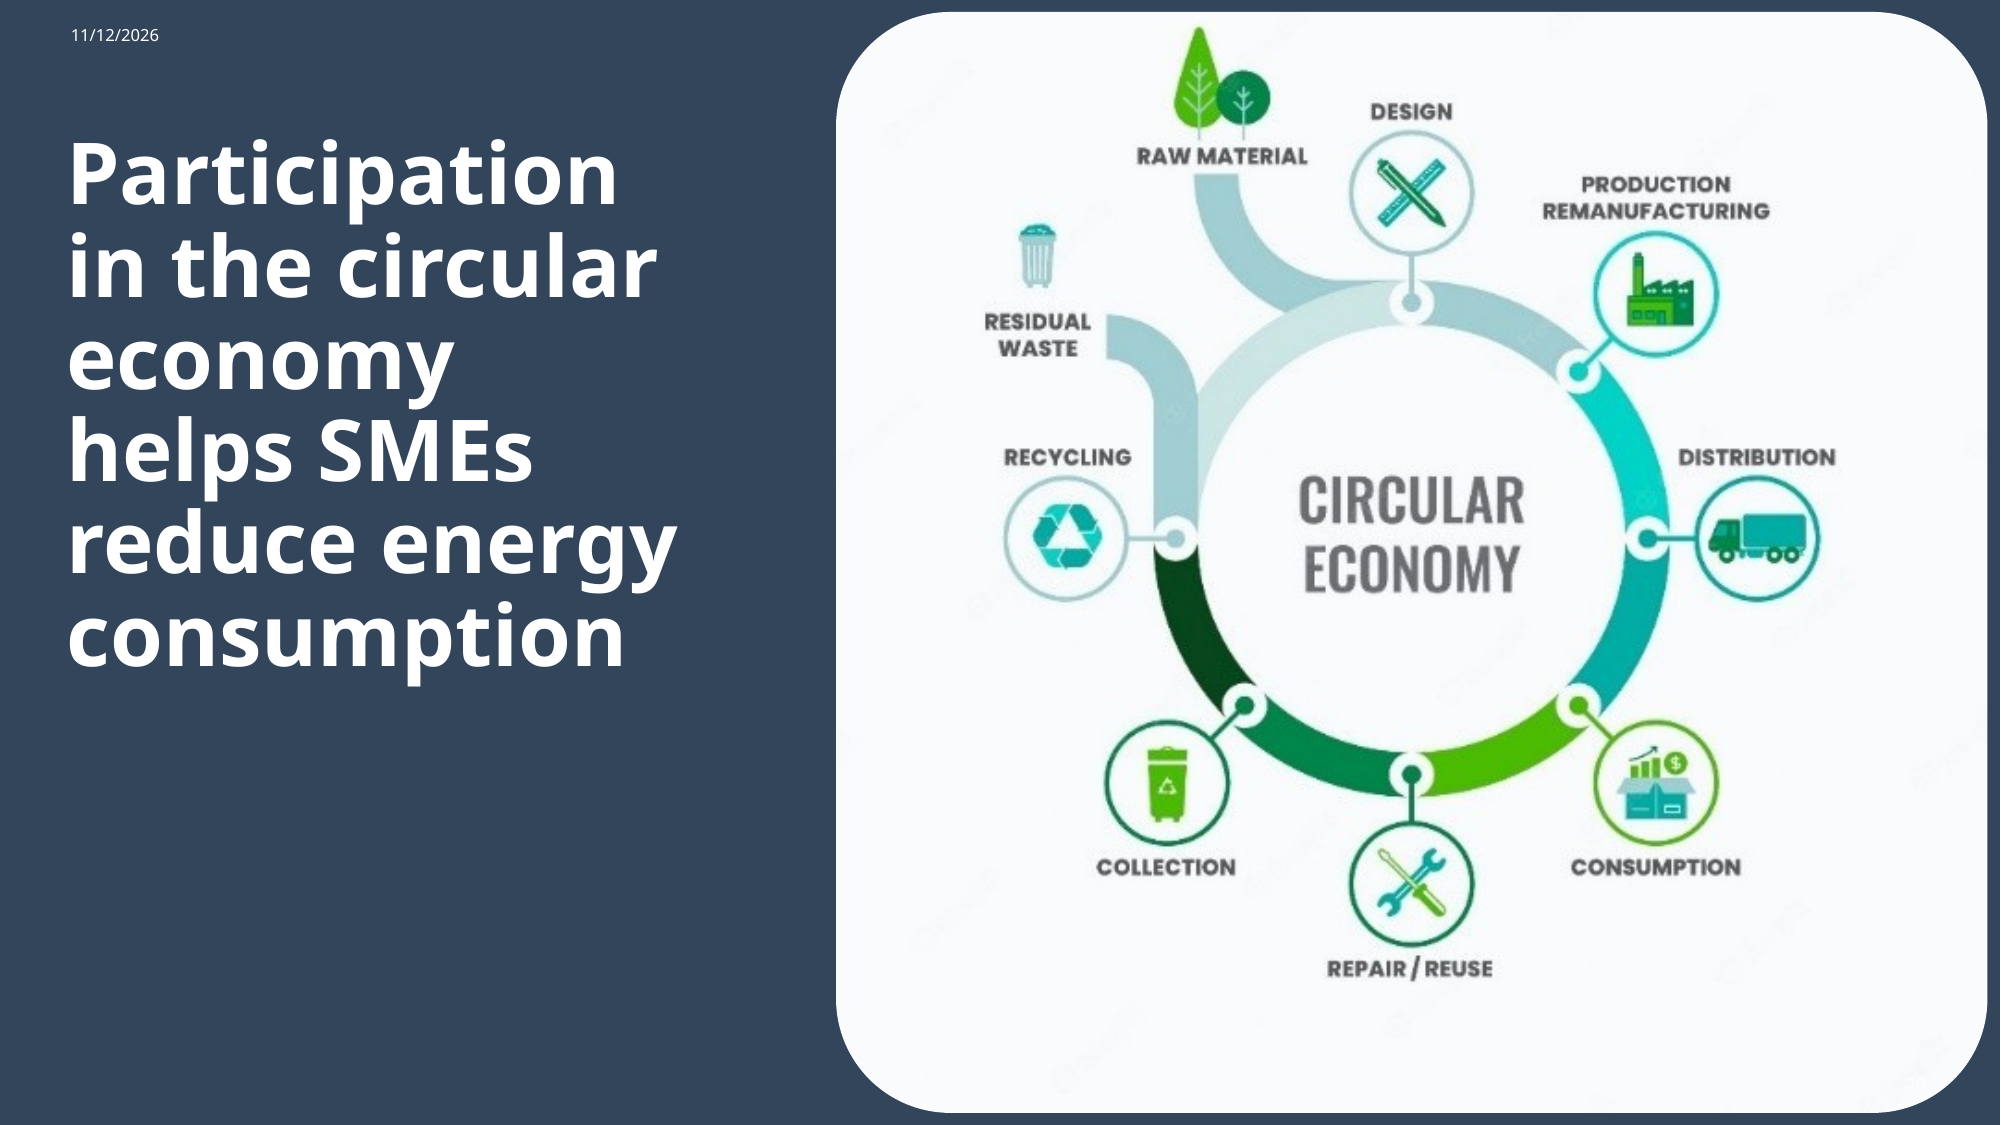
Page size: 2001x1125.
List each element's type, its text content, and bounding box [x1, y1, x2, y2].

picture [836, 11, 1988, 1113]
text_box [0, 0, 2000, 1125]
title Participation in the circular economy helps SMEs reduce energy consumption [51, 123, 699, 721]
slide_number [55, 10, 506, 63]
